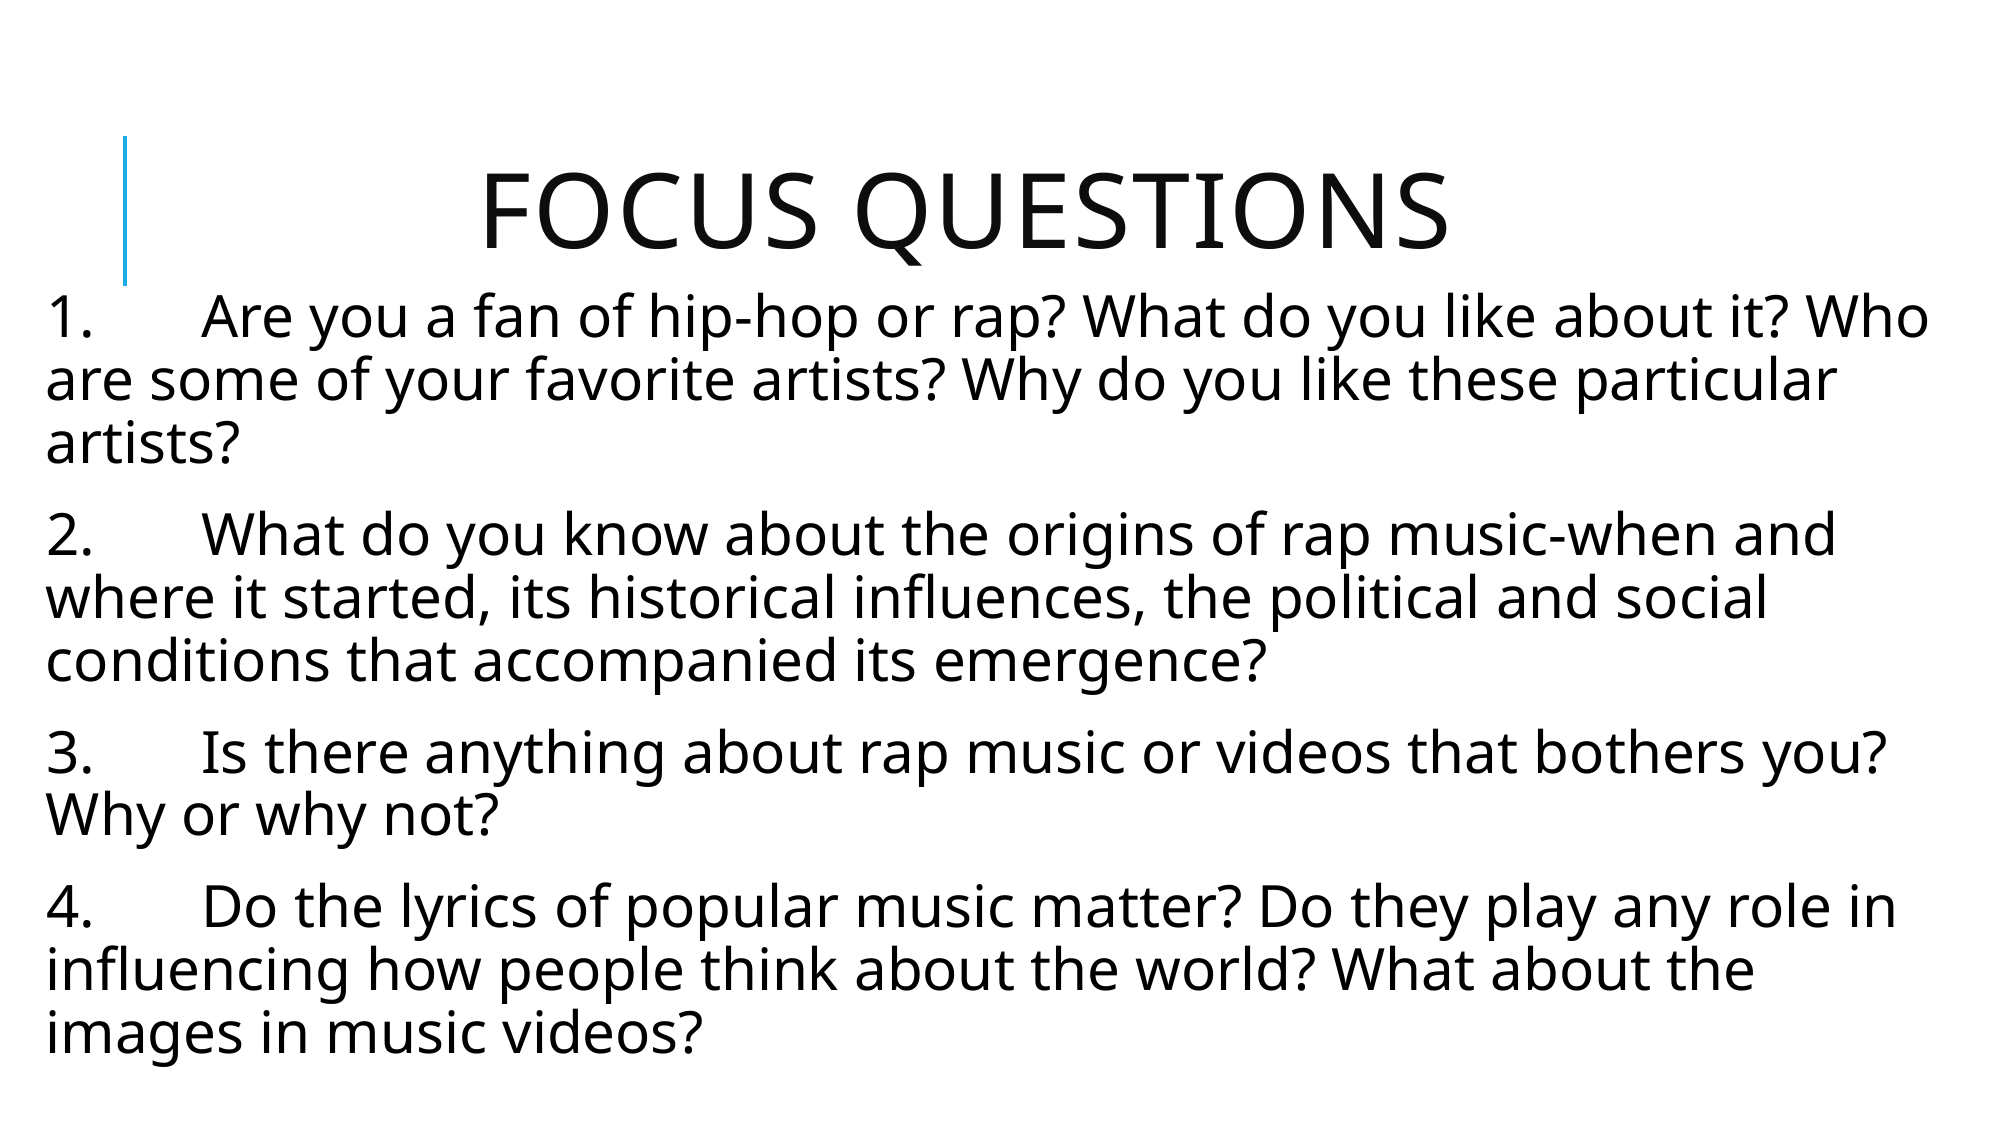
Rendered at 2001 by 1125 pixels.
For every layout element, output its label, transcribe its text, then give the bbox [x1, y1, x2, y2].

title Focus questions [168, 96, 1763, 279]
list 1. Are you a fan of hip-hop or rap? What do you like about it? Who are some of your favorite artists? Why do you like these particular artists? 2. What do you know about the origins of rap music-when and where it started, its historical influences, the political and social conditions that accompanied its emergence? 3. Is there anything about rap music or videos that bothers you? Why or why not? 4. Do the lyrics of popular music matter? Do they play any role in influencing how people think about the world? What about the images in music videos? [23, 279, 1955, 1125]
